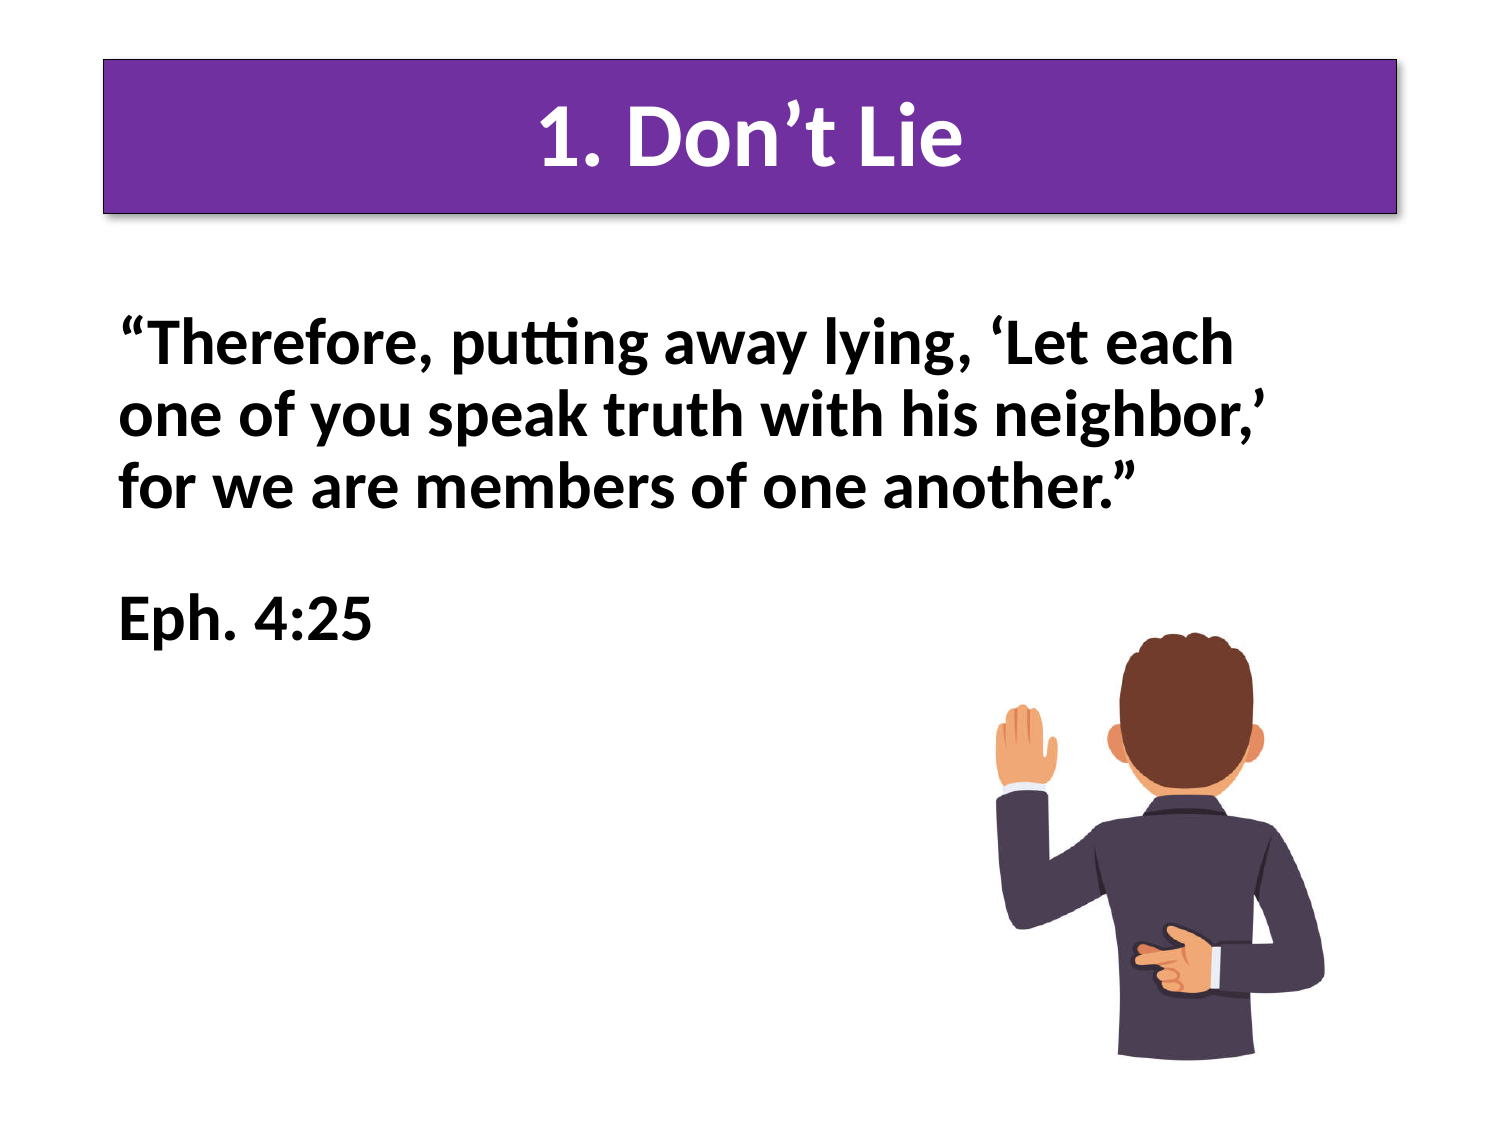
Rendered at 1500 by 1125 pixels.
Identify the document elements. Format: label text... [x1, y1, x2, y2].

title 1. Don’t Lie [103, 59, 1397, 214]
list “Therefore, putting away lying, ‘Let each one of you speak truth with his neighbor,’ for we are members of one another.” Eph. 4:25 [103, 299, 1397, 1014]
picture [922, 607, 1397, 1082]
